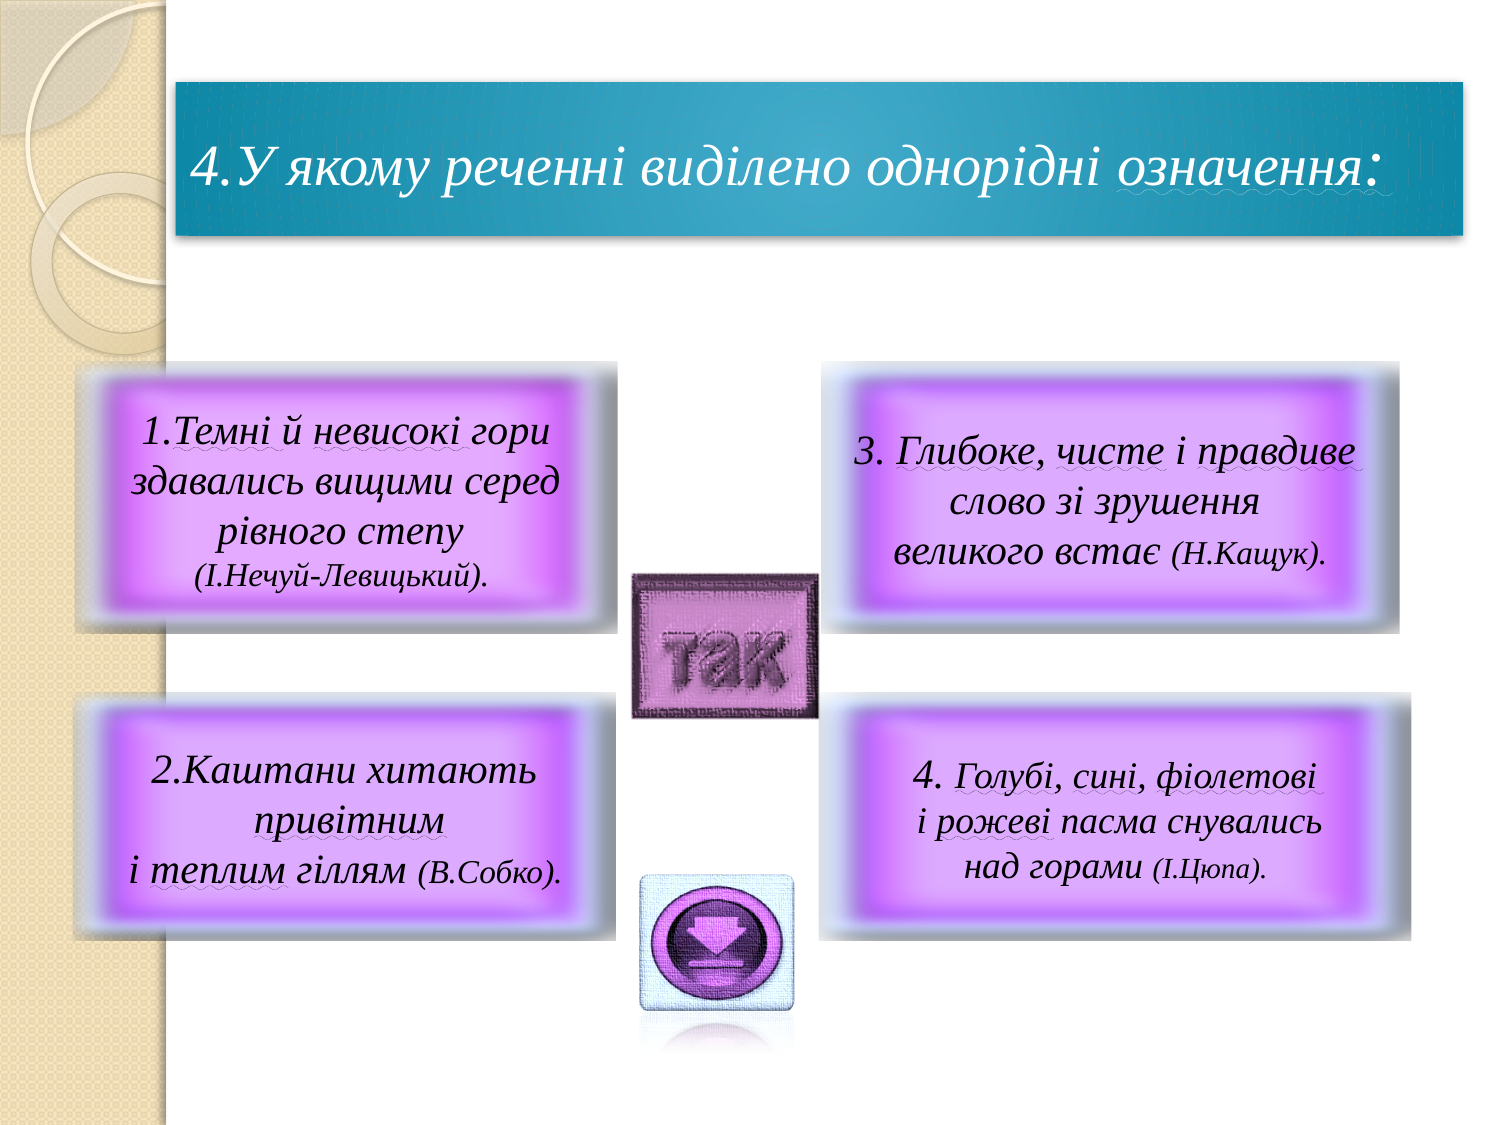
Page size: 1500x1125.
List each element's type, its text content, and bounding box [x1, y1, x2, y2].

text_box 4. Голубі, сині, фіолетові і рожеві пасма снувались над горами (І.Цюпа). [818, 692, 1412, 941]
text_box 1.Темні й невисокі гори здавались вищими серед рівного степу (І.Нечуй-Левицький). [74, 361, 618, 634]
picture [635, 872, 796, 1125]
picture [617, 561, 831, 775]
text_box 2.Каштани хитають привітним і теплим гіллям (В.Собко). [72, 692, 616, 941]
title 4.У якому реченні виділено однорідні означення: [175, 82, 1464, 236]
text_box 3. Глибоке, чисте і правдиве слово зі зрушення великого встає (Н.Кащук). [821, 361, 1400, 634]
